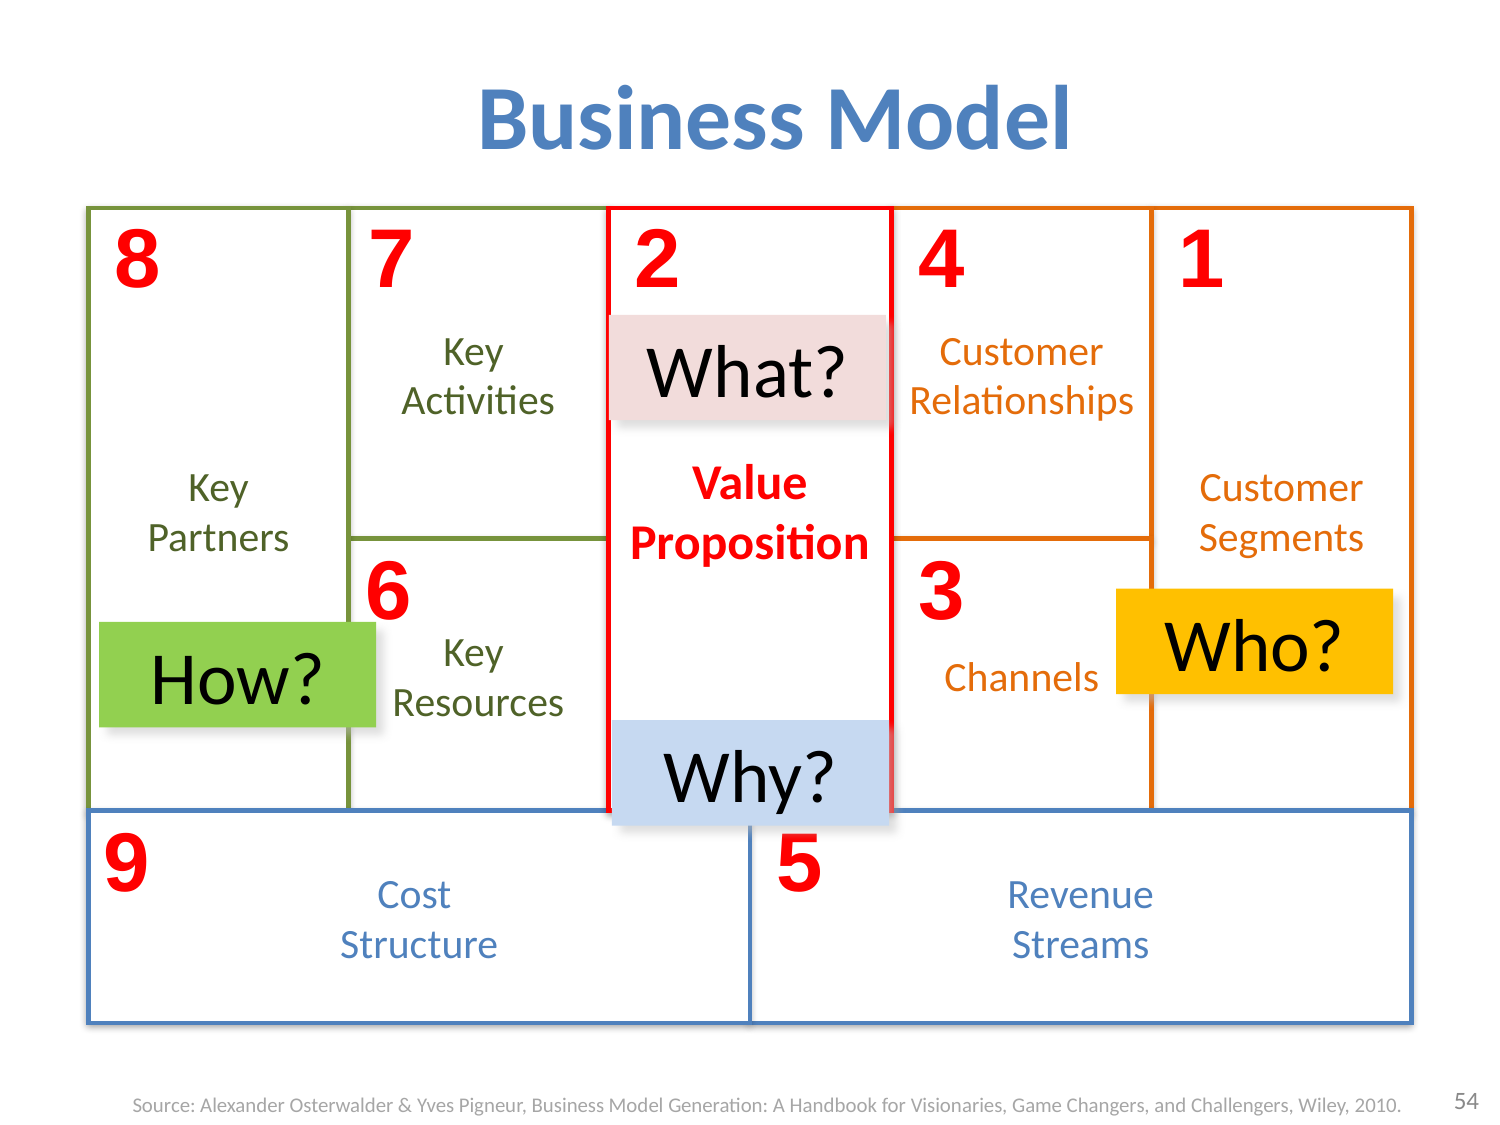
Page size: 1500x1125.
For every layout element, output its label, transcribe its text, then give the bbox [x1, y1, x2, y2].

text_box 9 [88, 800, 207, 916]
text_box Key Partners [88, 207, 349, 808]
text_box Revenue Streams [754, 810, 1412, 1024]
text_box Channels [896, 538, 1152, 808]
text_box Value Proposition [608, 422, 892, 811]
text_box What? [607, 313, 888, 422]
text_box 3 [903, 529, 1022, 644]
text_box 4 [903, 196, 1022, 312]
text_box Value Proposition [608, 207, 892, 317]
text_box 8 [100, 196, 219, 312]
text_box Key Activities [349, 207, 607, 536]
text_box 2 [620, 196, 739, 312]
text_box Why? [610, 718, 891, 828]
text_box 7 [354, 196, 473, 312]
text_box Cost Structure [88, 810, 750, 1024]
text_box How? [97, 620, 378, 729]
slide_number 54 [1144, 1069, 1495, 1125]
text_box Source: Alexander Osterwalder & Yves Pigneur, Business Model Generation: A Handbook for Visionaries, Game Changers, and Challengers, Wiley, 2010. [100, 1084, 1436, 1125]
text_box 6 [350, 529, 470, 644]
text_box 5 [761, 840, 880, 916]
text_box Customer Segments [1152, 207, 1412, 810]
text_box Key Resources [353, 538, 602, 808]
title Business Model [100, 31, 1451, 194]
text_box 1 [1163, 196, 1282, 312]
text_box Who? [1114, 587, 1395, 696]
text_box Customer Relationships [892, 207, 1152, 538]
